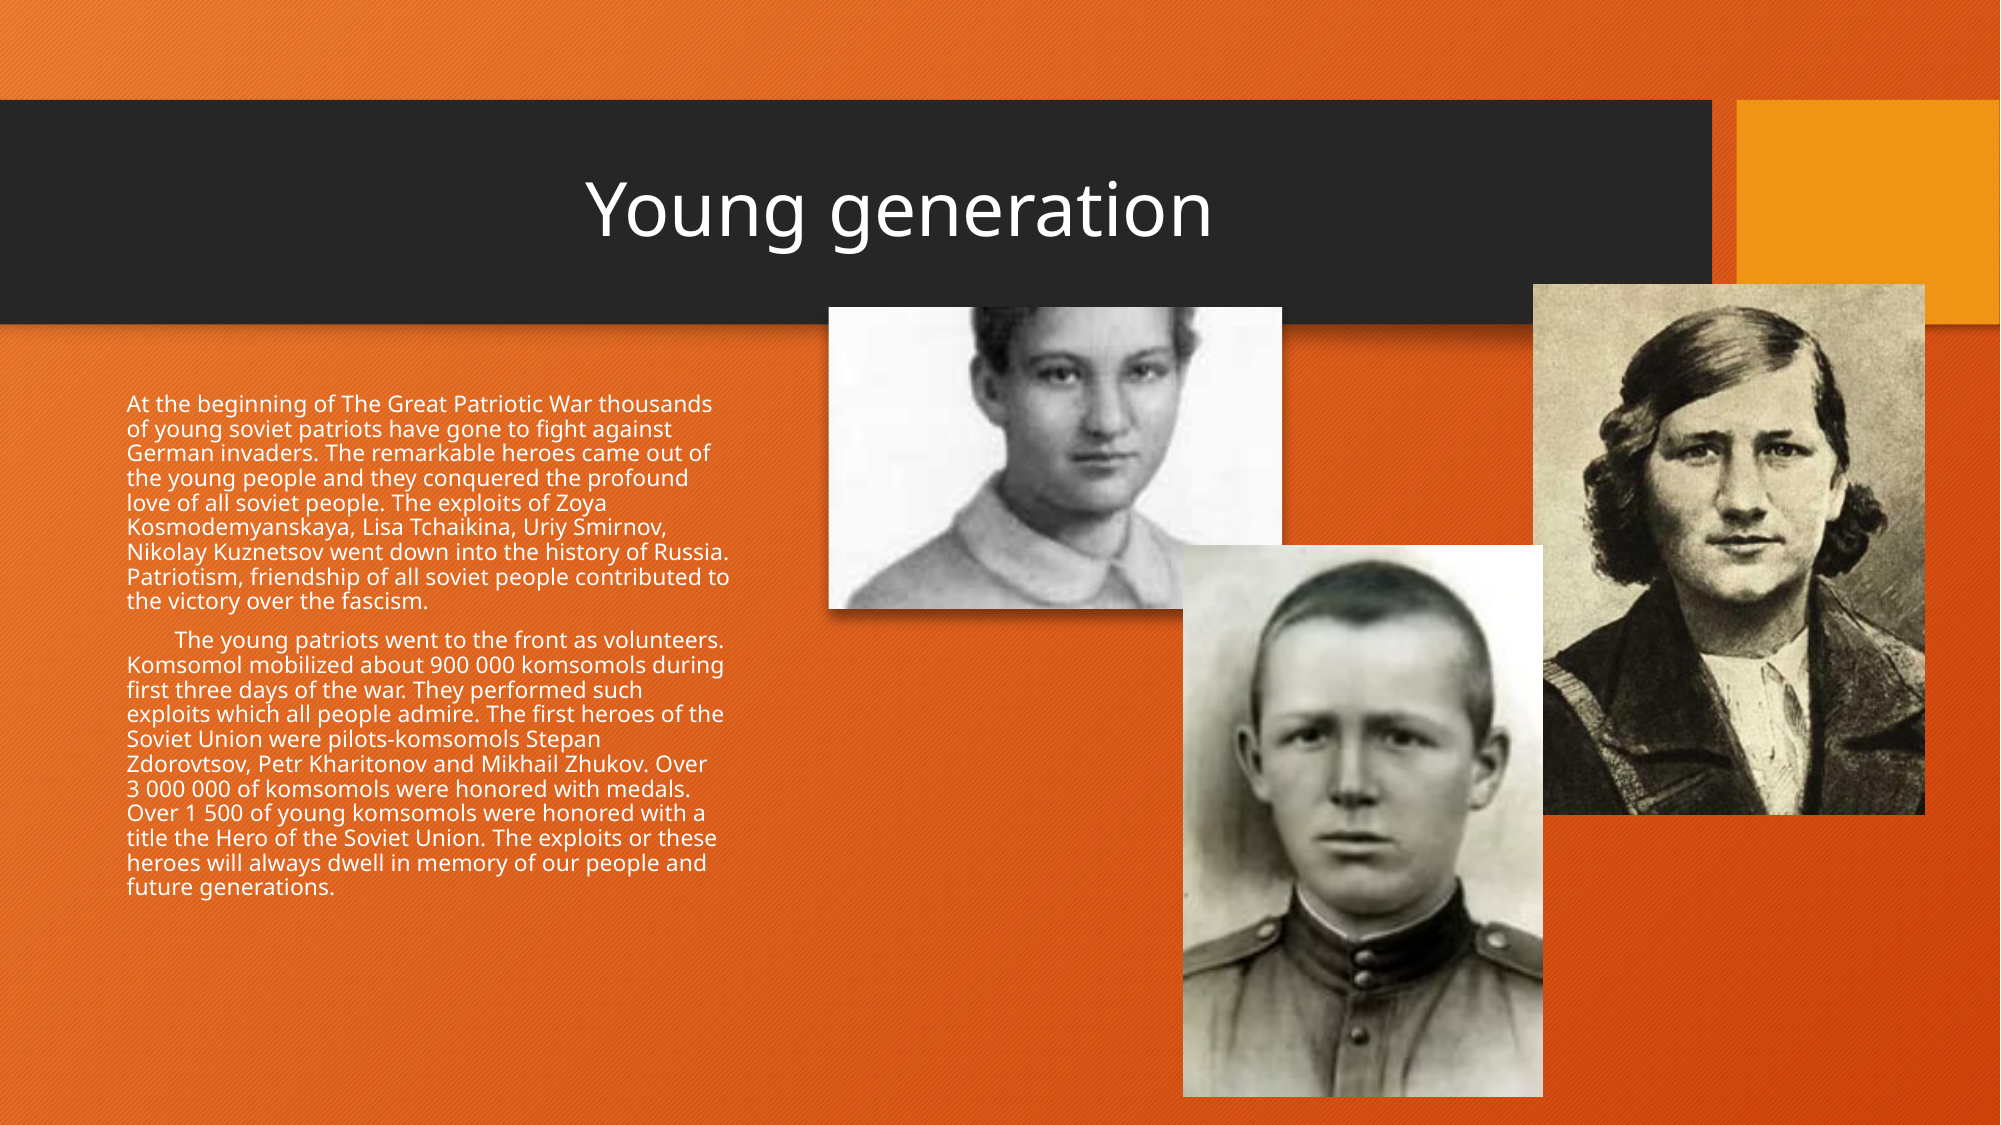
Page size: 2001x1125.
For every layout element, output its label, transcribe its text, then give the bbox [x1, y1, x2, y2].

list At the beginning of The Great Patriotic War thousands of young soviet patriots have gone to fight against German invaders. The remarkable heroes came out of the young people and they conquered the profound love of all soviet people. The exploits of Zoya Kosmodemyanskaya, Lisa Tchaikina, Uriy Smirnov, Nikolay Kuznetsov went down into the history of Russia. Patriotism, friendship of all soviet people contributed to the victory over the fascism. The young patriots went to the front as volunteers. Komsomol mobilized about 900 000 komsomols during first three days of the war. They performed such exploits which all people admire. The first heroes of the Soviet Union were pilots-komsomols Stepan Zdorovtsov, Petr Kharitonov and Mikhail Zhukov. Over 3 000 000 of komsomols were honored with medals. Over 1 500 of young komsomols were honored with a title the Hero of the Soviet Union. The exploits or these heroes will always dwell in memory of our people and future generations. [111, 383, 748, 974]
title Young generation [111, 123, 1689, 301]
picture [0, 284, 2000, 1097]
